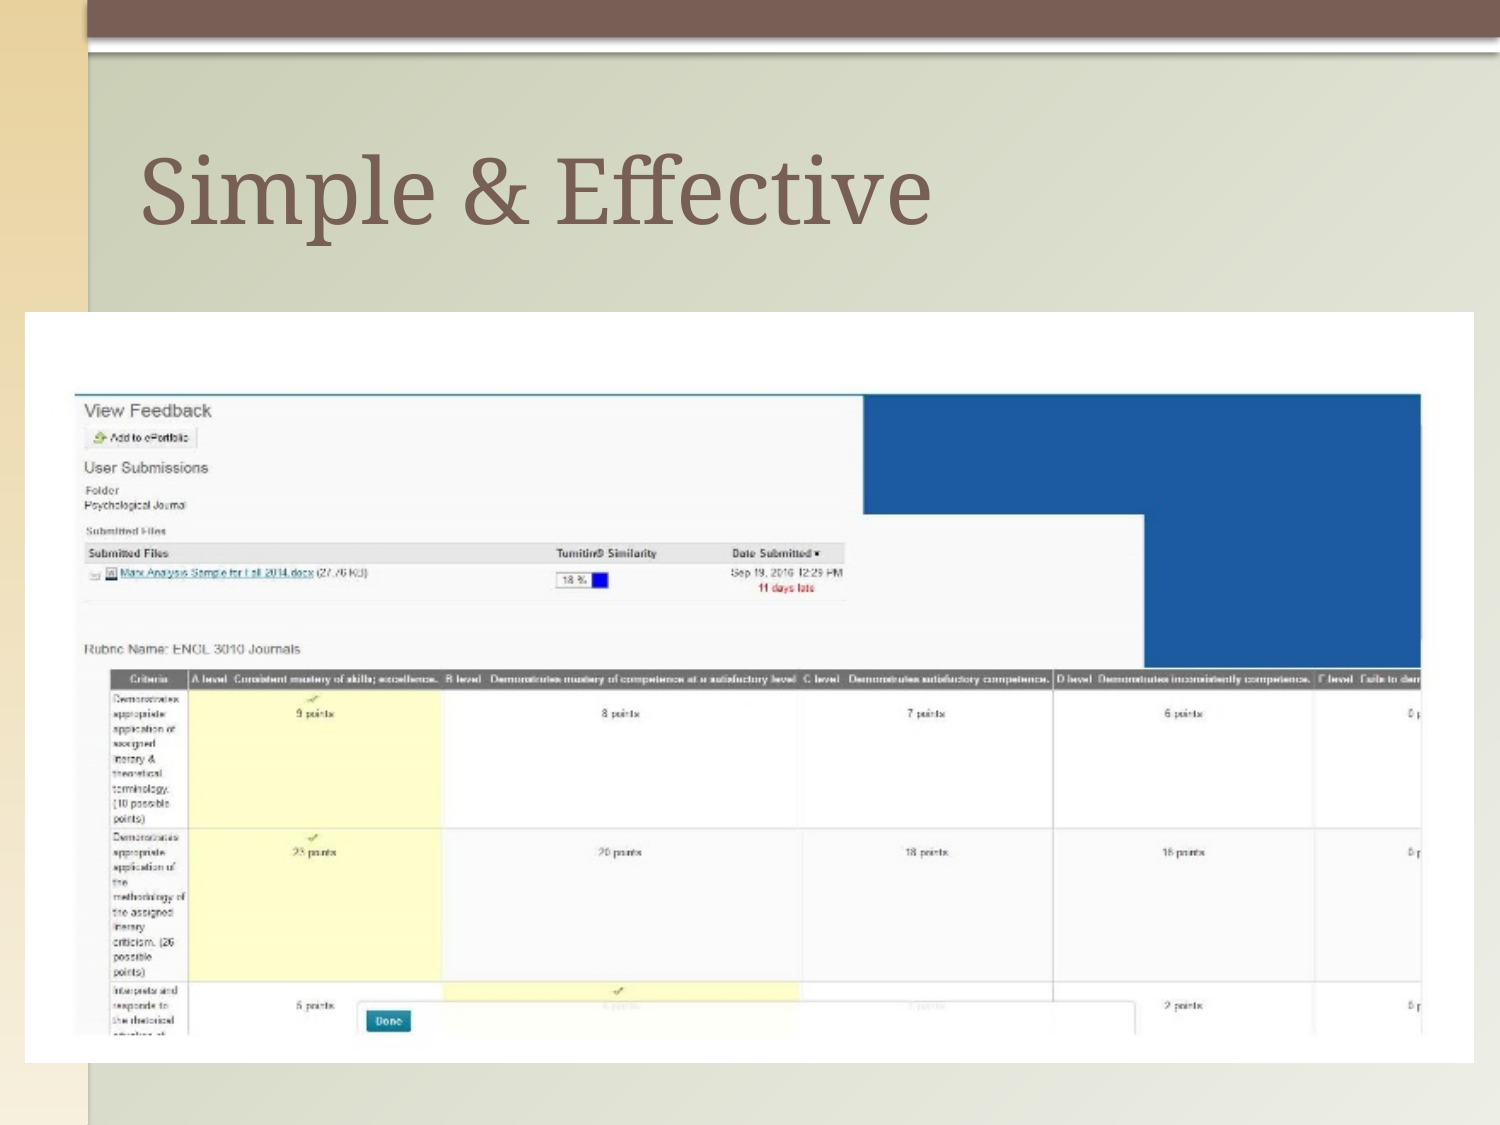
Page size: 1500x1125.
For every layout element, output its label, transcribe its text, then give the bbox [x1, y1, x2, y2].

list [24, 312, 1475, 1063]
title Simple & Effective [125, 62, 1438, 250]
